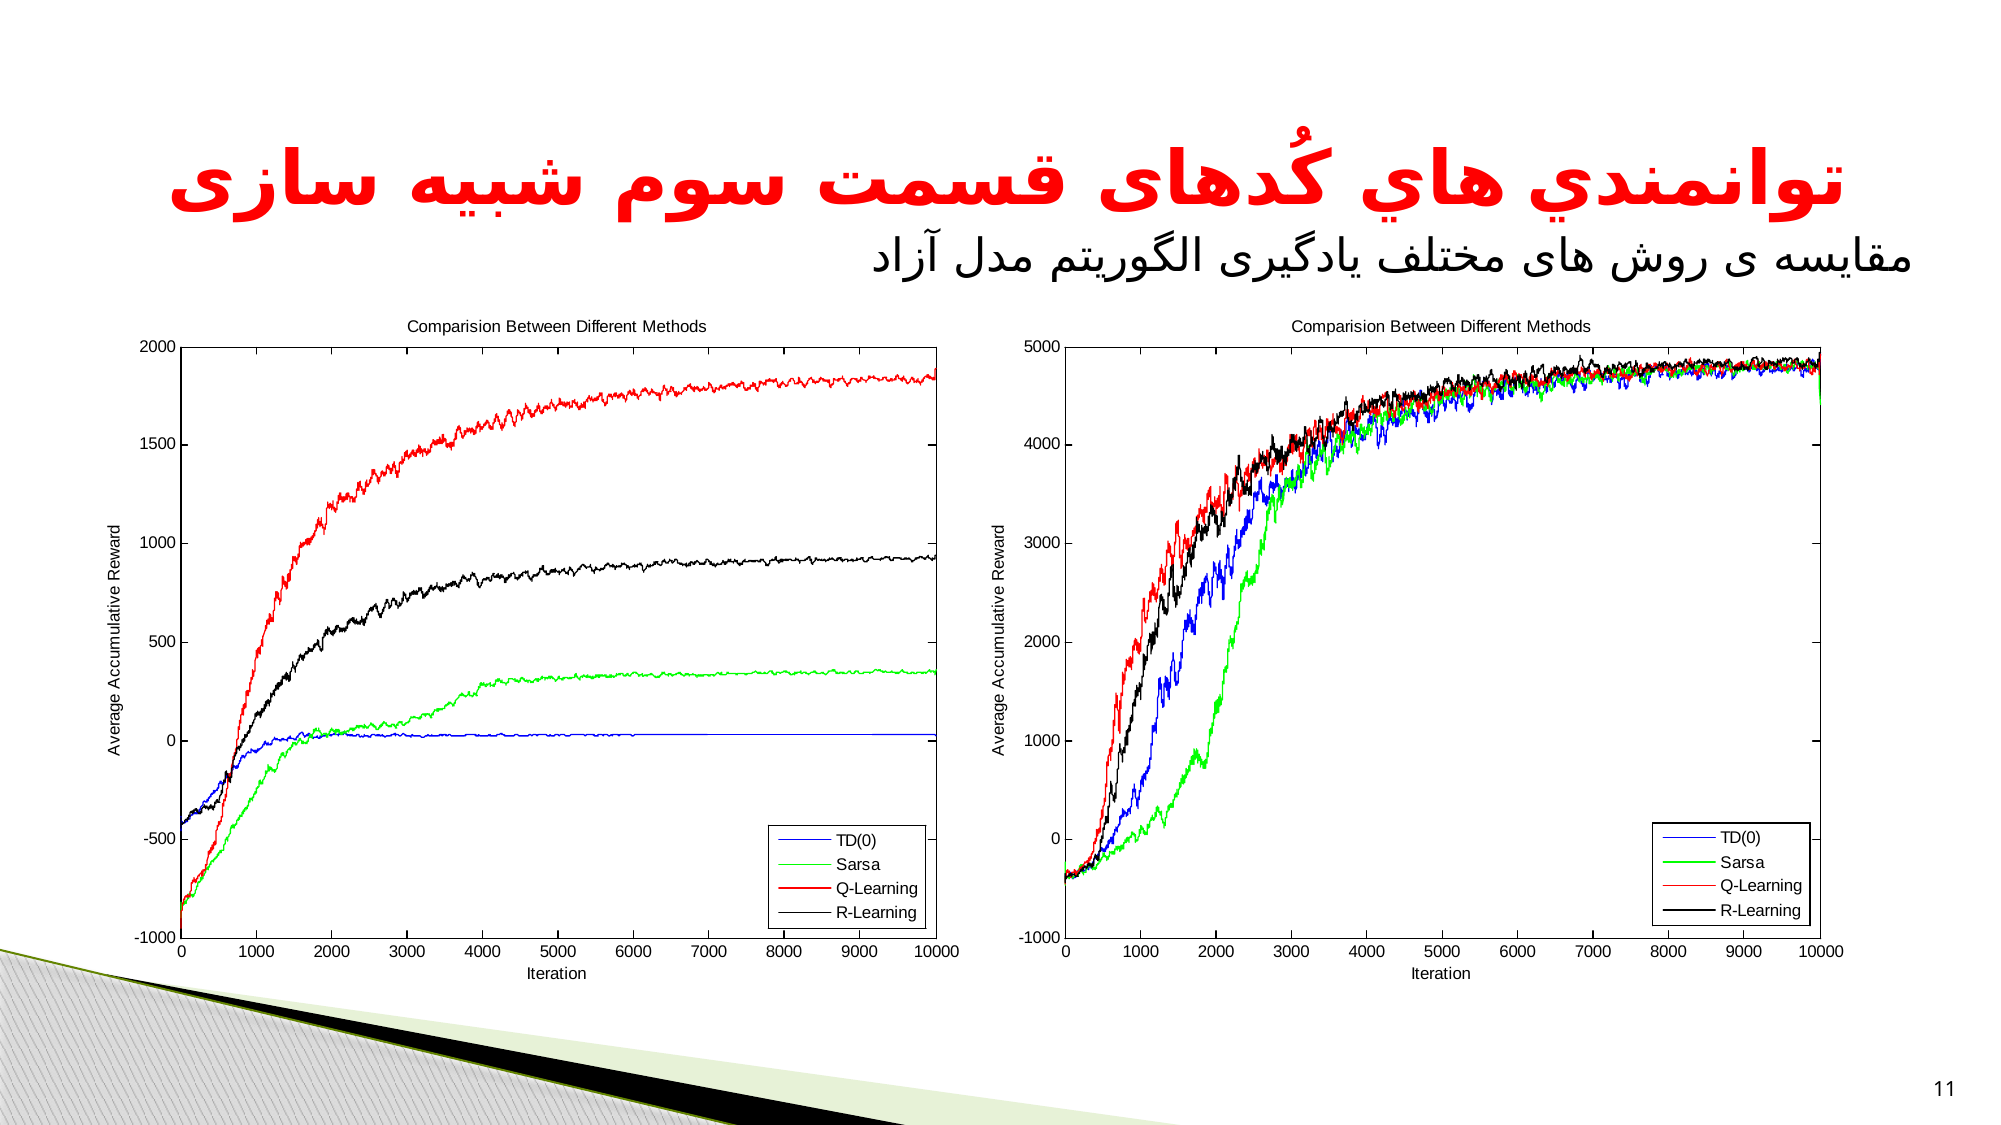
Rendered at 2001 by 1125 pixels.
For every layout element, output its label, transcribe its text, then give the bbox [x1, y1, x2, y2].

text_box توانمندي هاي کُدهای قسمت سوم شبیه سازی [56, 122, 1960, 228]
text_box مقایسه ی روش های مختلف یادگیری الگوریتم مدل آزاد [107, 217, 1930, 1018]
picture [53, 292, 1914, 1019]
slide_number 11 [1891, 1051, 1972, 1112]
